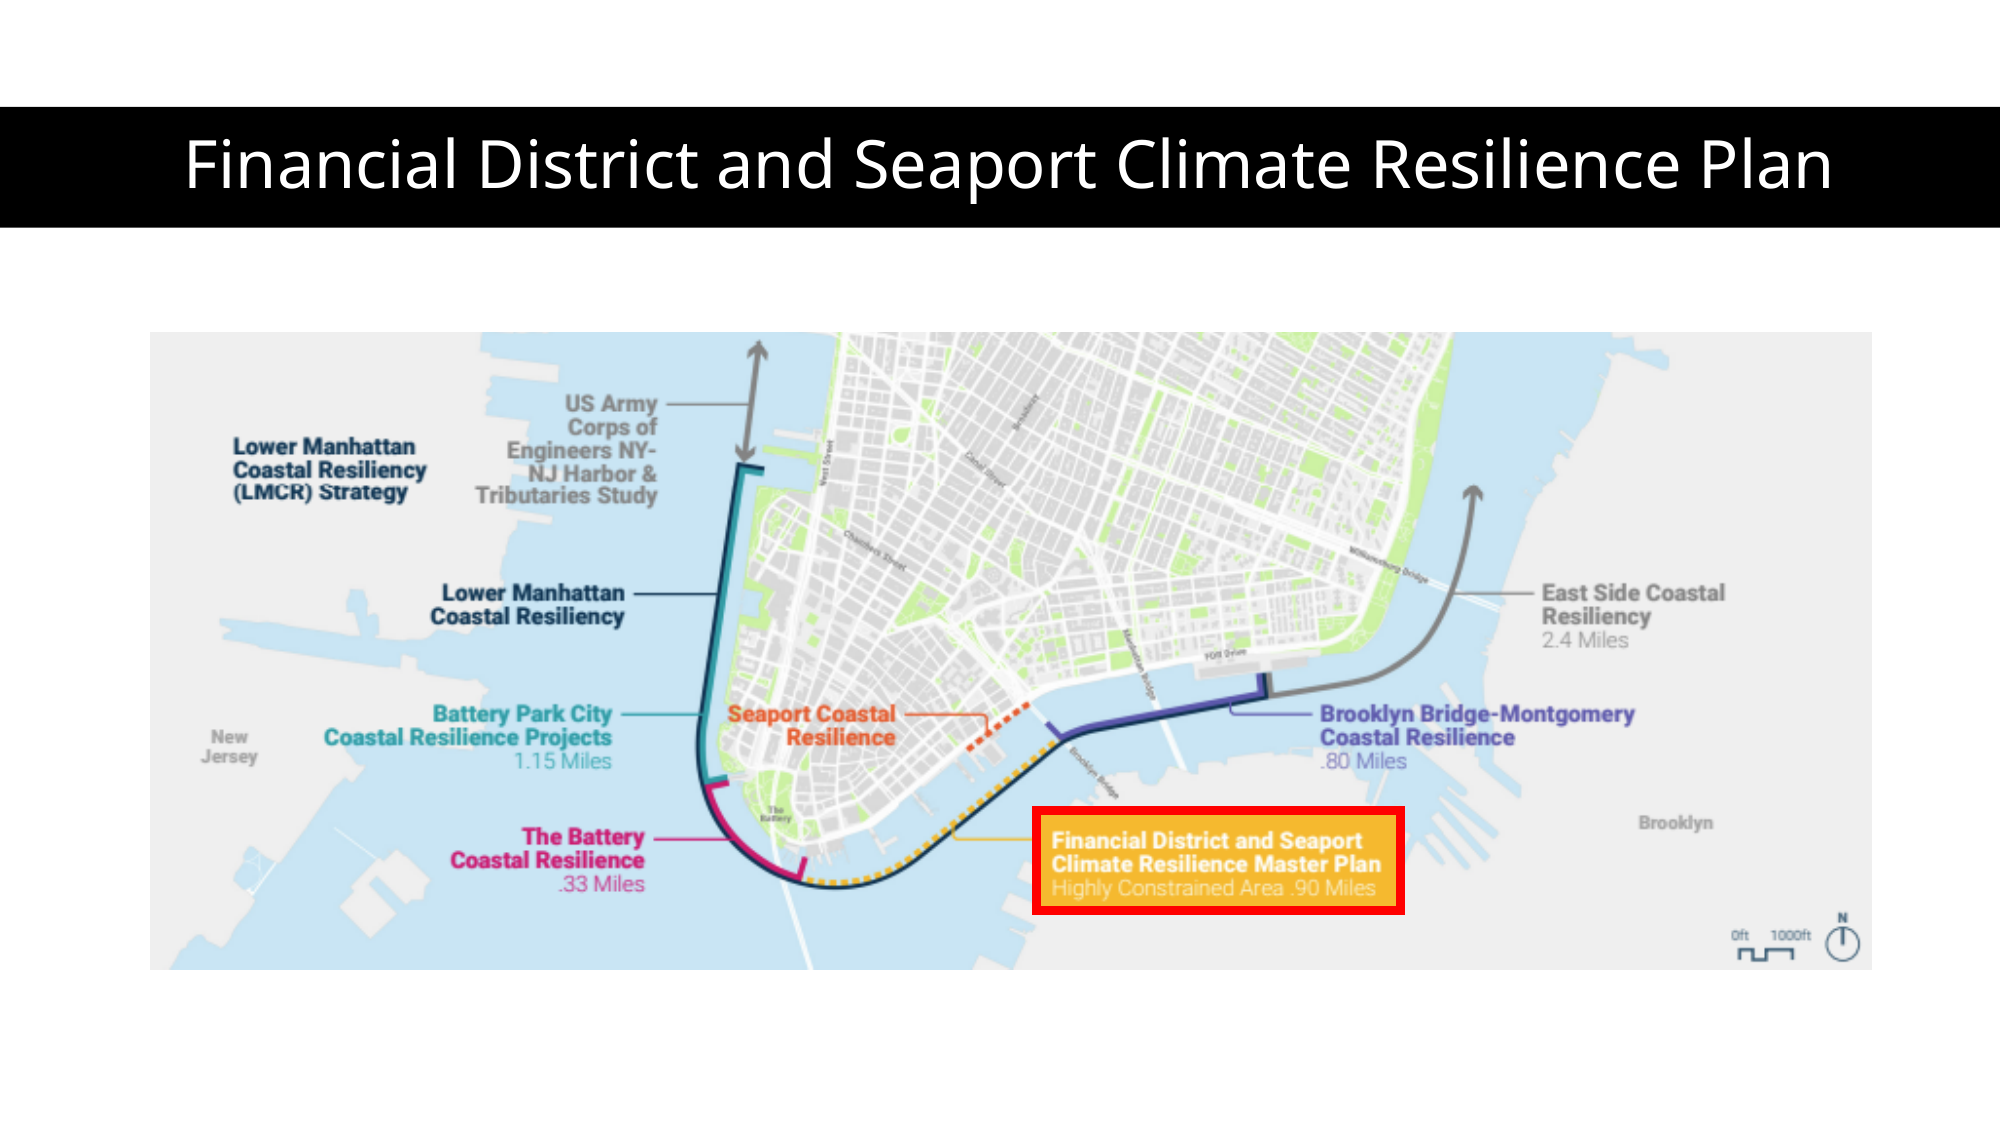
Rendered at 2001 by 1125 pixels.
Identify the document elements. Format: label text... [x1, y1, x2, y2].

title Financial District and Seaport Climate Resilience Plan [91, 105, 1931, 228]
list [149, 331, 1872, 970]
text_box [0, 105, 2000, 229]
